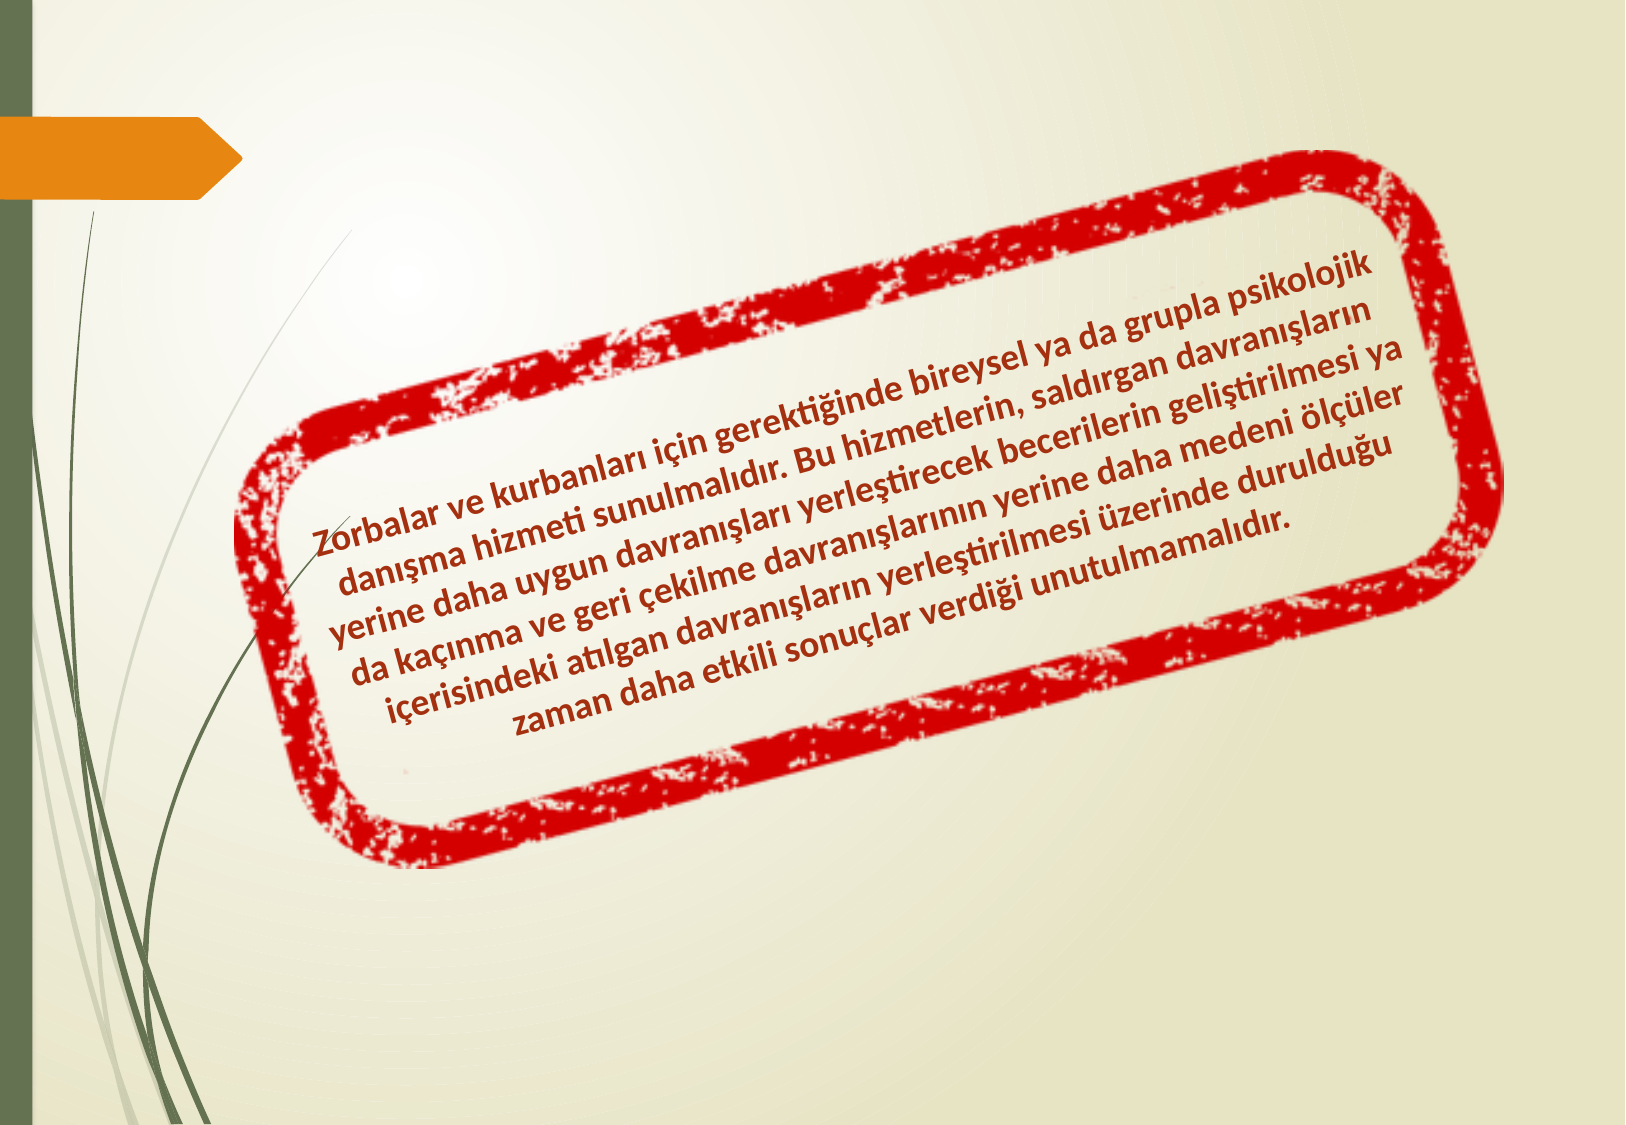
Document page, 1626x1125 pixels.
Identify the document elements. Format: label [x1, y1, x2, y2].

picture [234, 150, 1504, 870]
